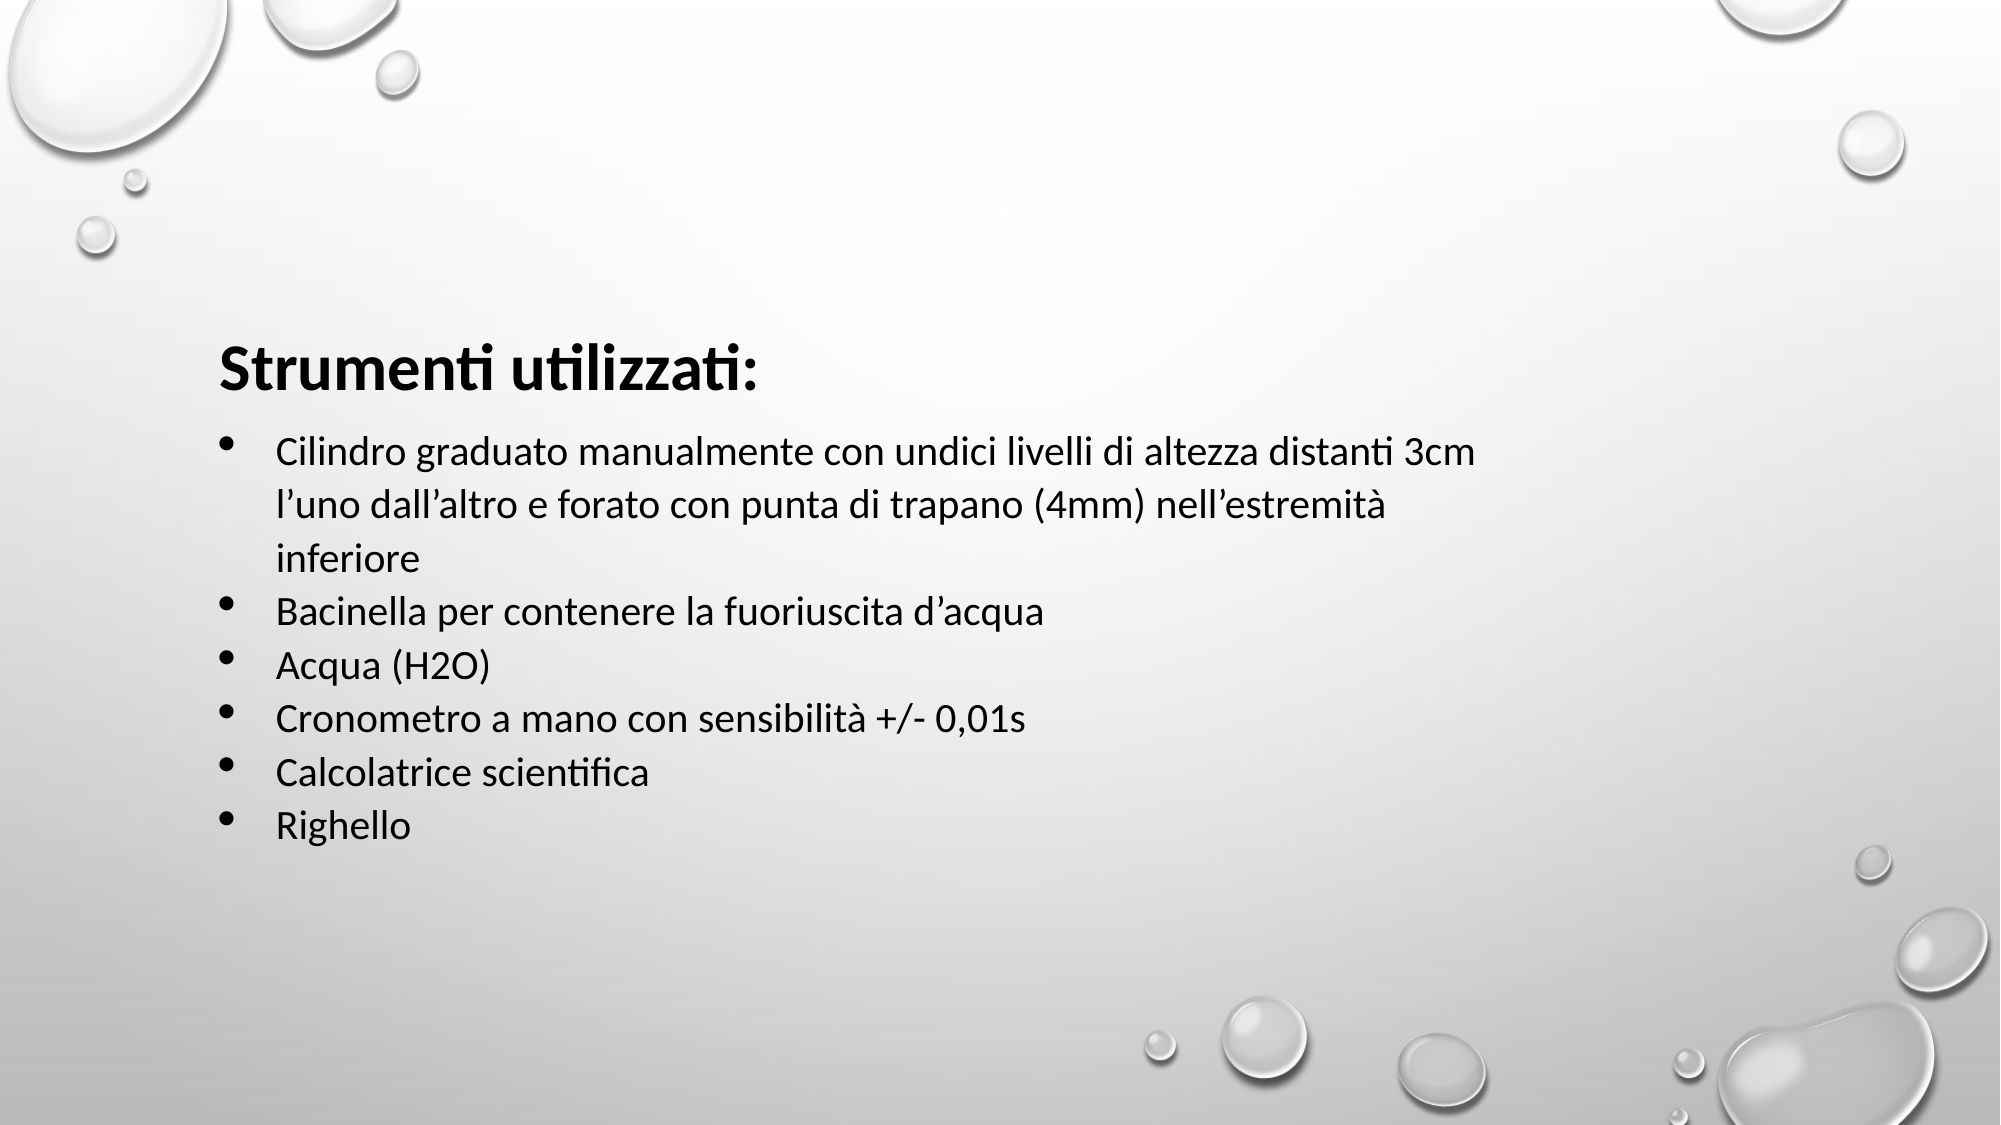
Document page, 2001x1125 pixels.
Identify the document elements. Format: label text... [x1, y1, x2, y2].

picture [0, 0, 2000, 1125]
text_box Strumenti utilizzati: Cilindro graduato manualmente con undici livelli di altezza distanti 3cm l’uno dall’altro e forato con punta di trapano (4mm) nell’estremità inferiore Bacinella per contenere la fuoriuscita d’acqua Acqua (H2O) Cronometro a mano con sensibilità +/- 0,01s Calcolatrice scientifica Righello [204, 310, 1536, 856]
